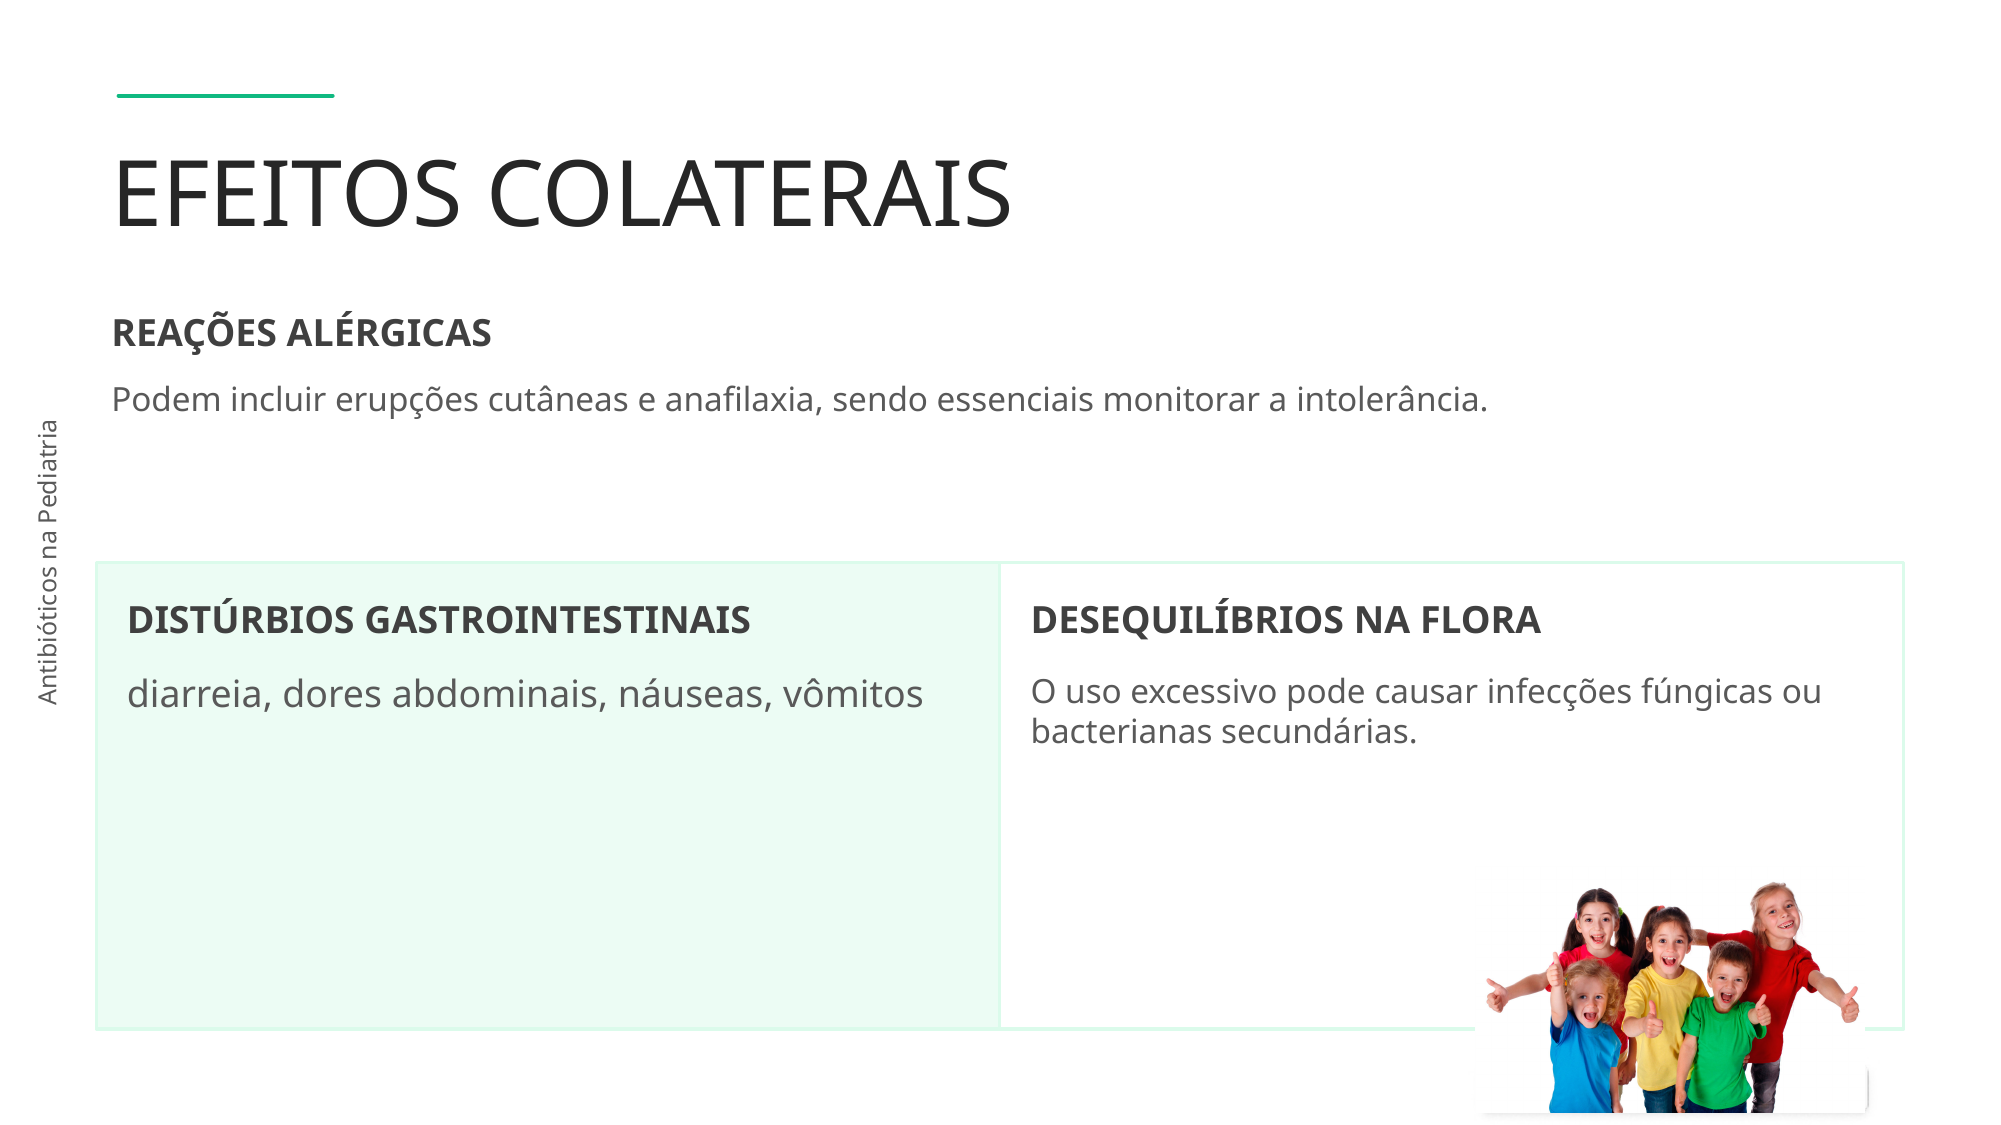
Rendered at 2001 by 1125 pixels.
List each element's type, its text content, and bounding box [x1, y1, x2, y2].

title EFEITOS COLATERAIS [96, 139, 1905, 260]
list REAÇÕES ALÉRGICAS [96, 303, 1904, 365]
list DISTÚRBIOS GASTROINTESTINAIS [111, 591, 985, 653]
picture [1466, 866, 1884, 1125]
list Podem incluir erupções cutâneas e anafilaxia, sendo essenciais monitorar a intolerância. [96, 374, 1904, 553]
list DESEQUILÍBRIOS NA FLORA [1015, 591, 1888, 653]
list Antibióticos na Pediatria [14, 95, 83, 1030]
list O uso excessivo pode causar infecções fúngicas ou bacterianas secundárias. [1015, 662, 1888, 1004]
list diarreia, dores abdominais, náuseas, vômitos [111, 662, 985, 1004]
